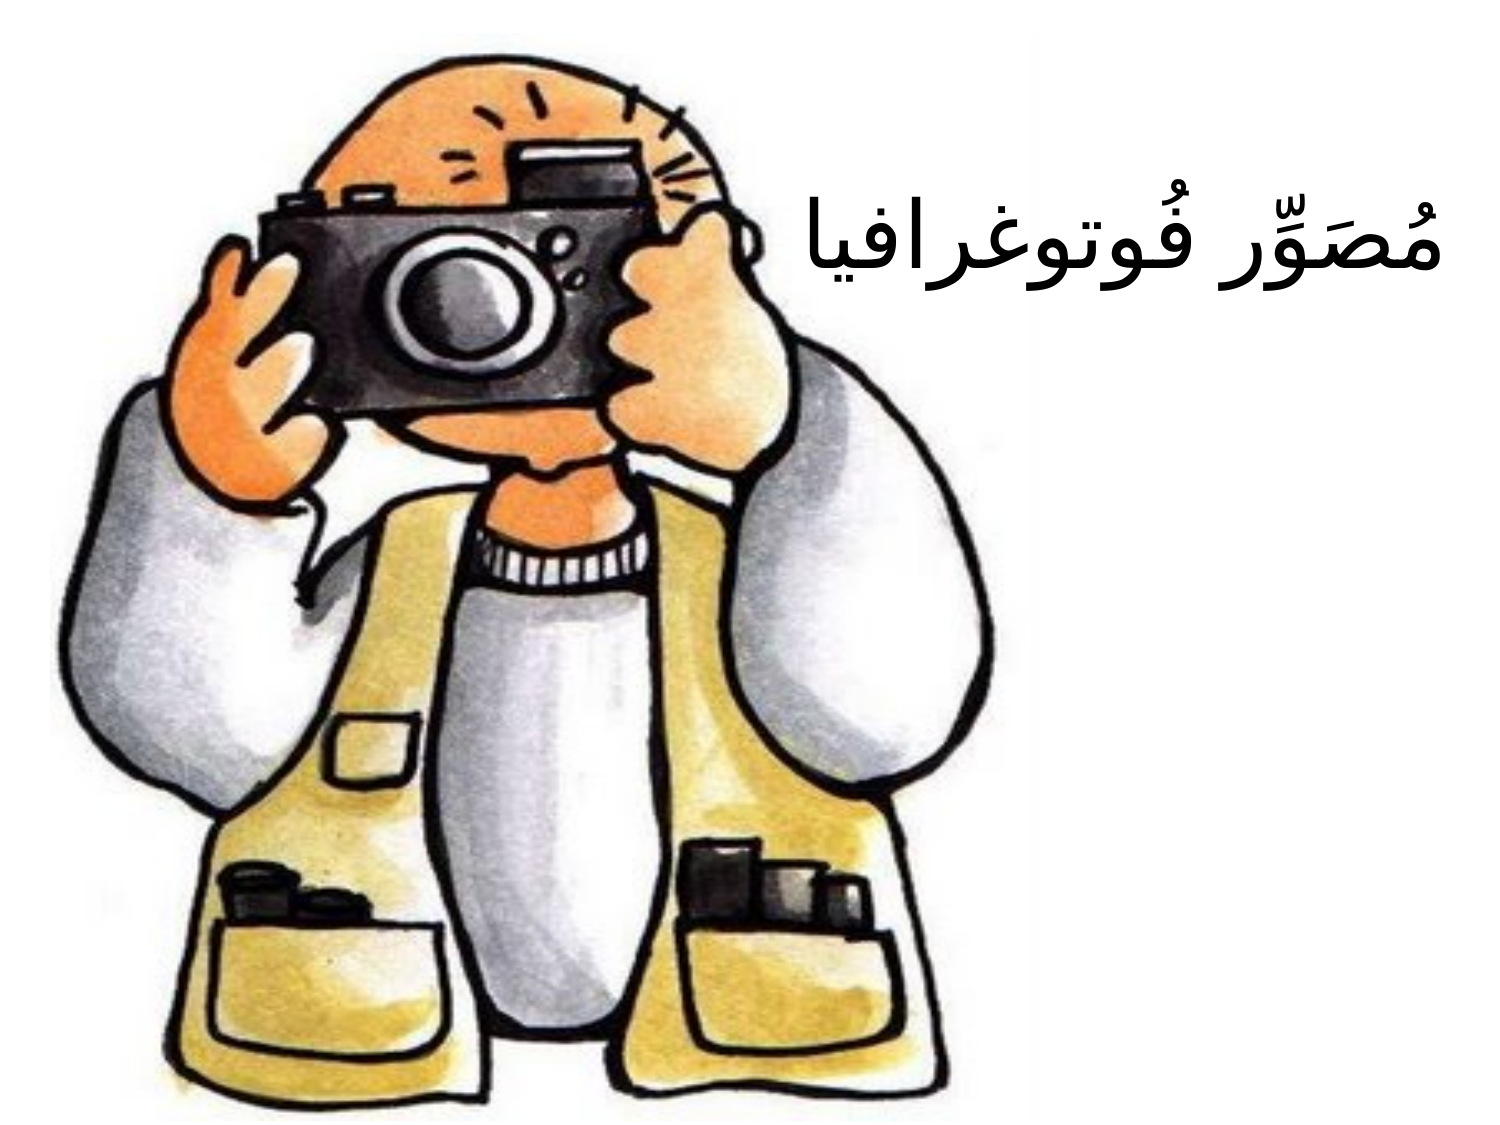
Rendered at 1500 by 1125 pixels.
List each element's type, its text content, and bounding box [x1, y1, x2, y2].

picture [49, 33, 1038, 1122]
title مُصَوِّر فُوتوغرافيا [1041, 137, 1475, 325]
